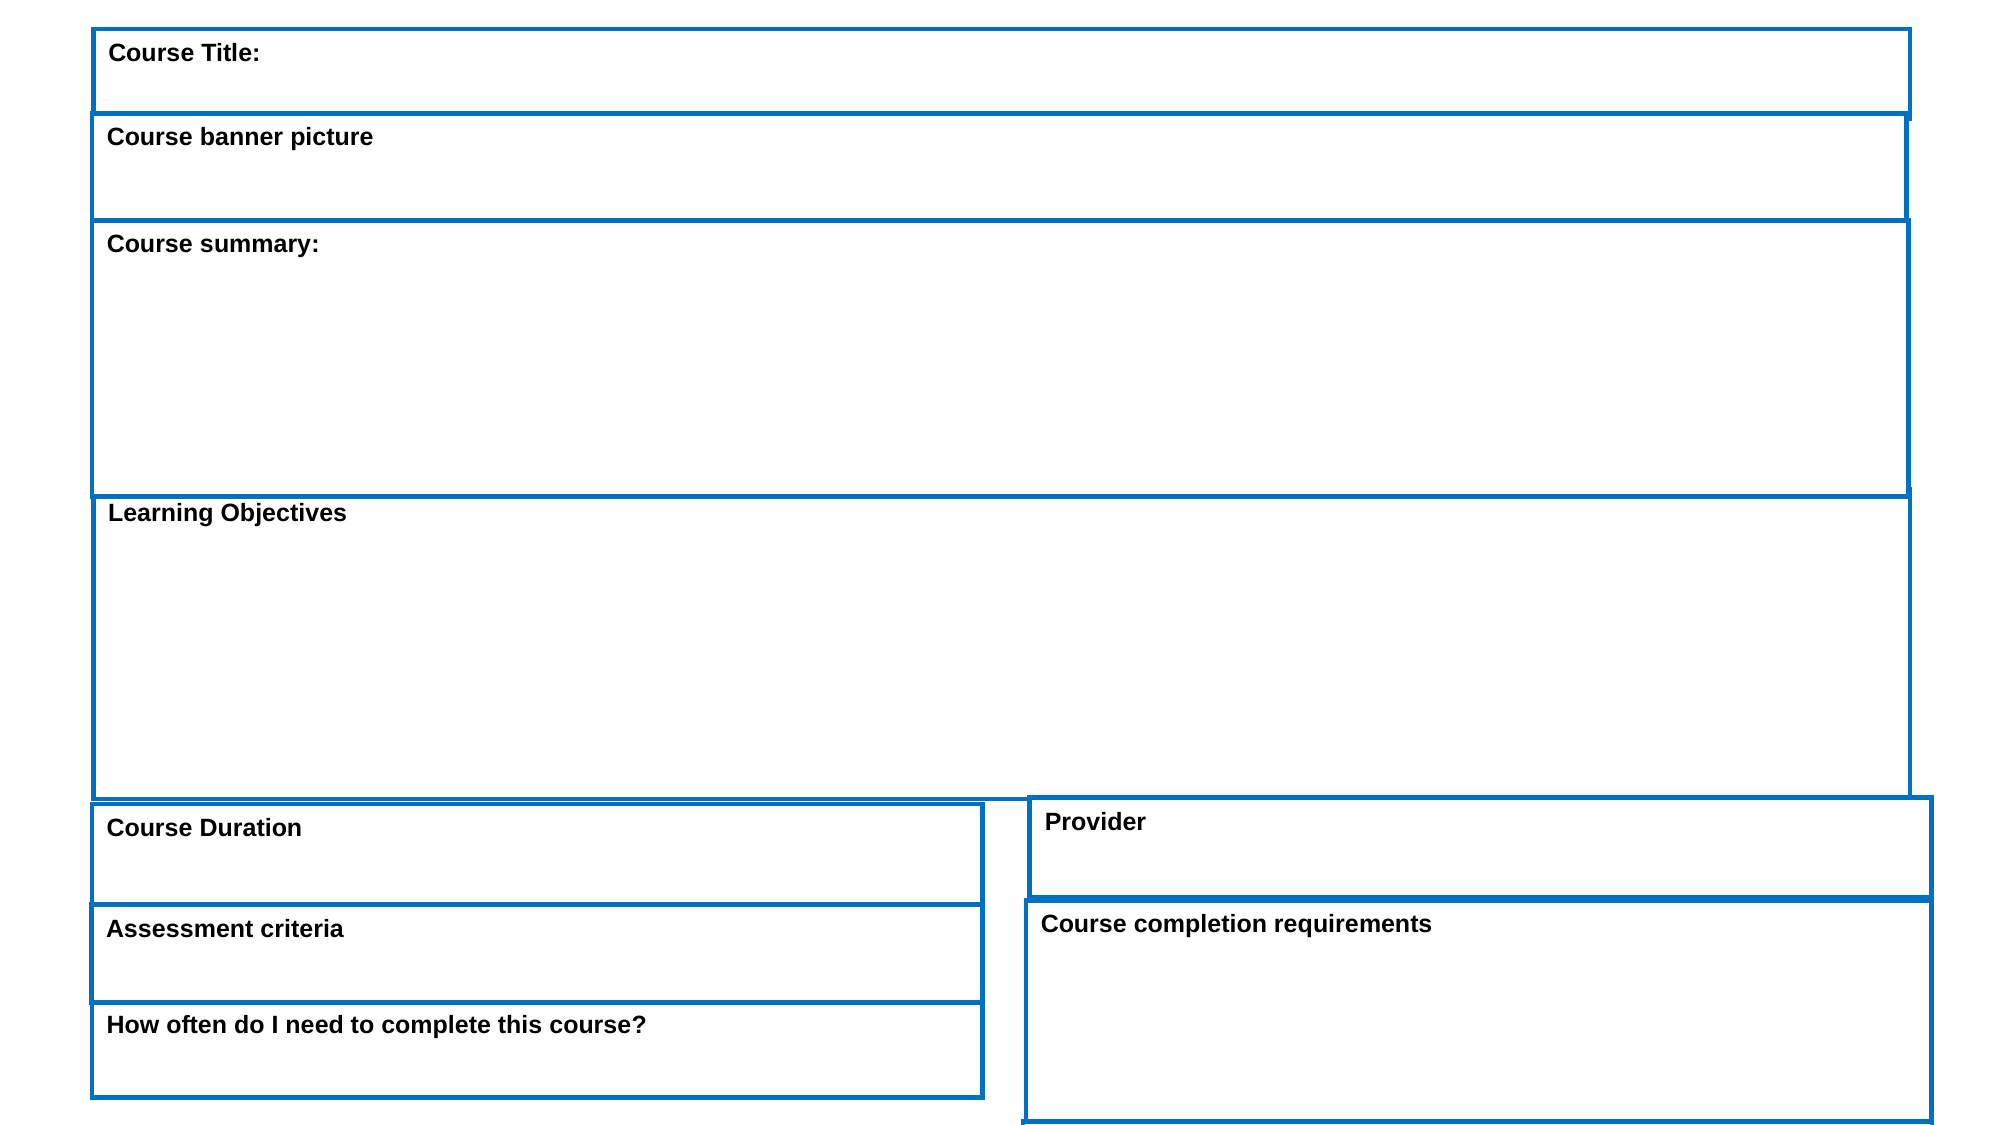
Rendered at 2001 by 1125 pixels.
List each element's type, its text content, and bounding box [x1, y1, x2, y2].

text_box Provider [1029, 796, 1933, 898]
text_box Assessment criteria [90, 904, 984, 1004]
text_box Prerequisites [1022, 1121, 1933, 1125]
text_box Course Duration [91, 803, 984, 904]
text_box Course completion requirements [1025, 899, 1933, 1123]
text_box Learning Objectives [92, 489, 1911, 800]
text_box Course summary: [91, 219, 1910, 498]
text_box How often do I need to complete this course? [91, 1004, 984, 1098]
text_box Course Title: [92, 28, 1911, 119]
text_box Course banner picture [91, 112, 1908, 219]
